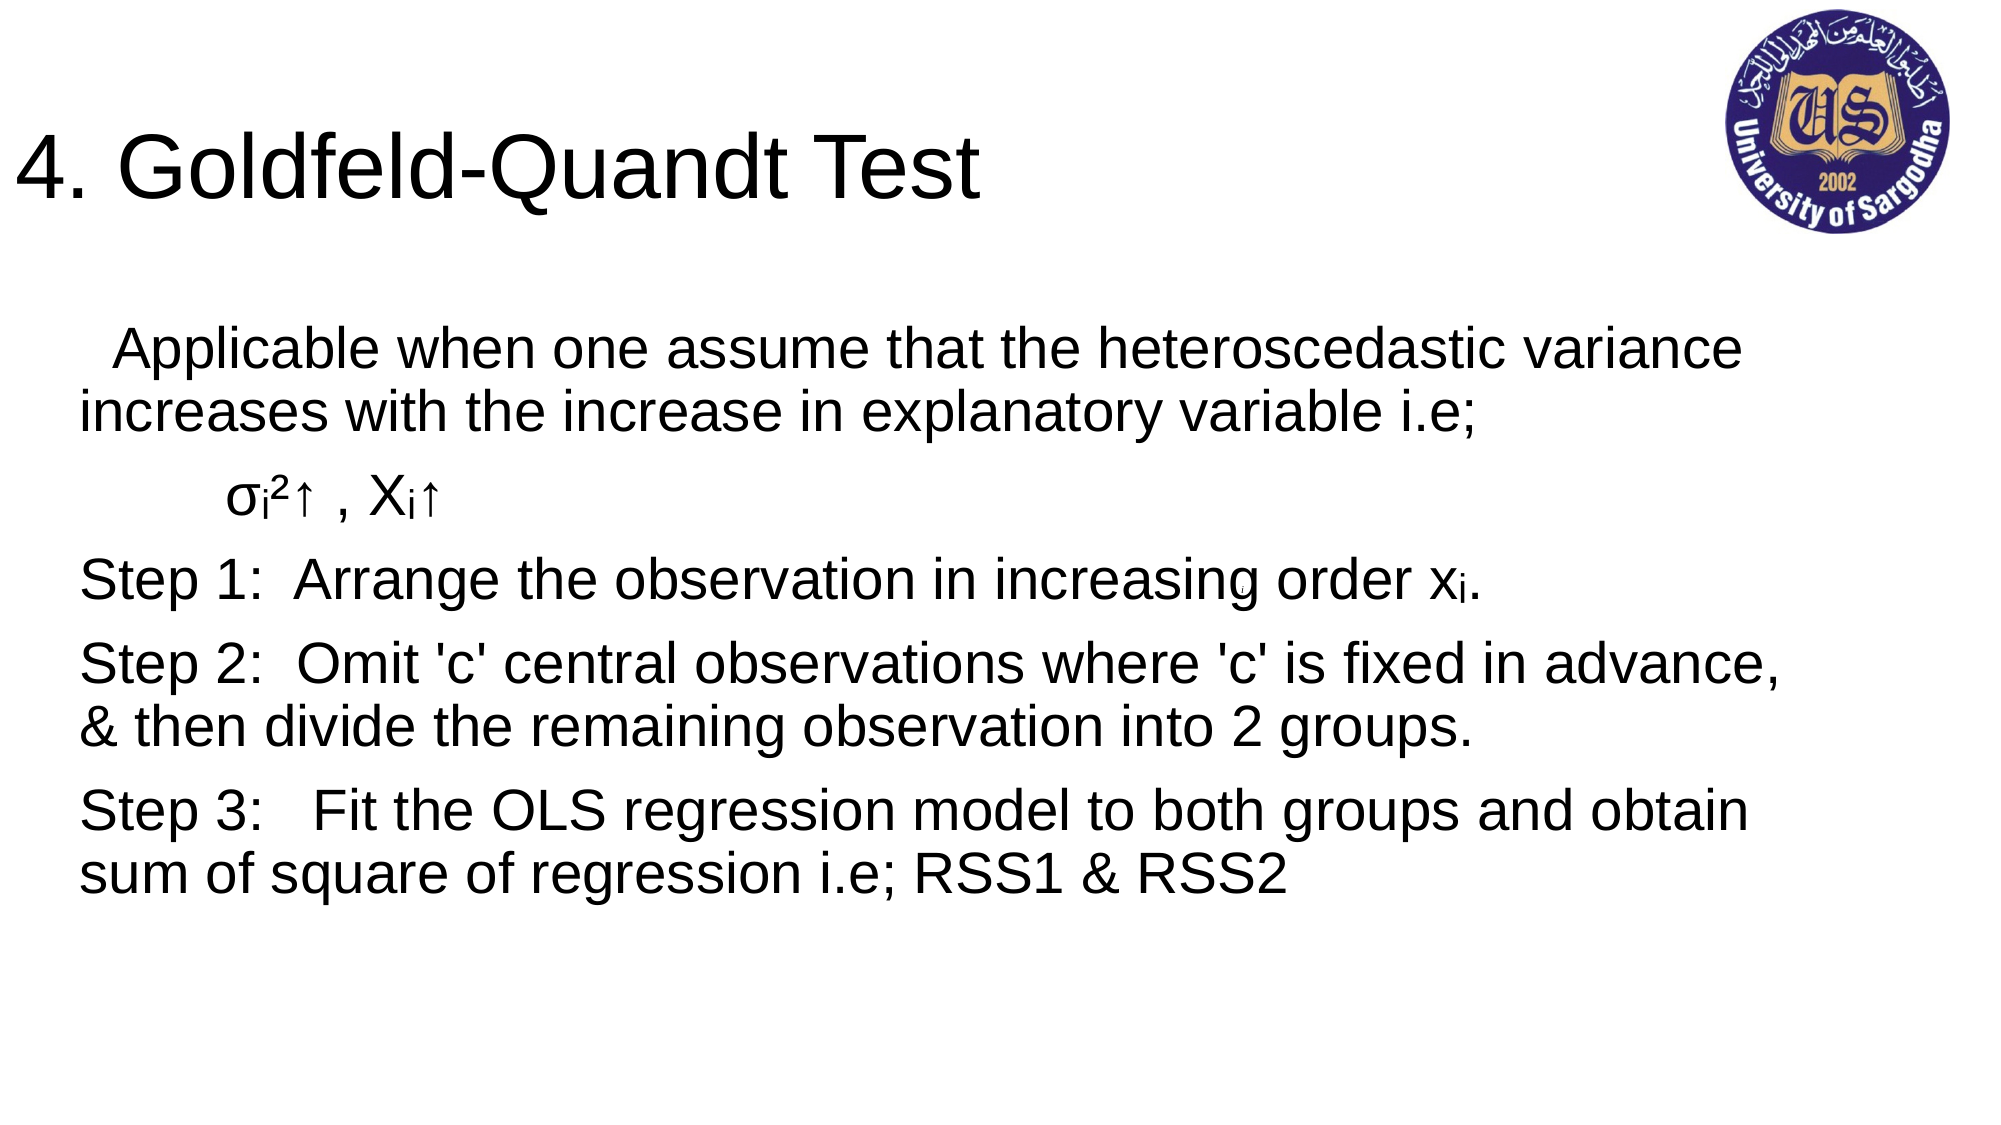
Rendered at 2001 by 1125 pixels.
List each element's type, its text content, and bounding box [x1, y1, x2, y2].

title 4. Goldfeld-Quandt Test [0, 59, 1725, 278]
picture [1724, 9, 1950, 234]
picture [1238, 571, 1248, 598]
list Applicable when one assume that the heteroscedastic variance increases with the increase in explanatory variable i.e; σᵢ²↑ , Xᵢ↑ Step 1: Arrange the observation in increasing order xᵢ. Step 2: Omit 'c' central observations where 'c' is fixed in advance, & then divide the remaining observation into 2 groups. Step 3: Fit the OLS regression model to both groups and obtain sum of square of regression i.e; RSS1 & RSS2 [64, 311, 1832, 1025]
